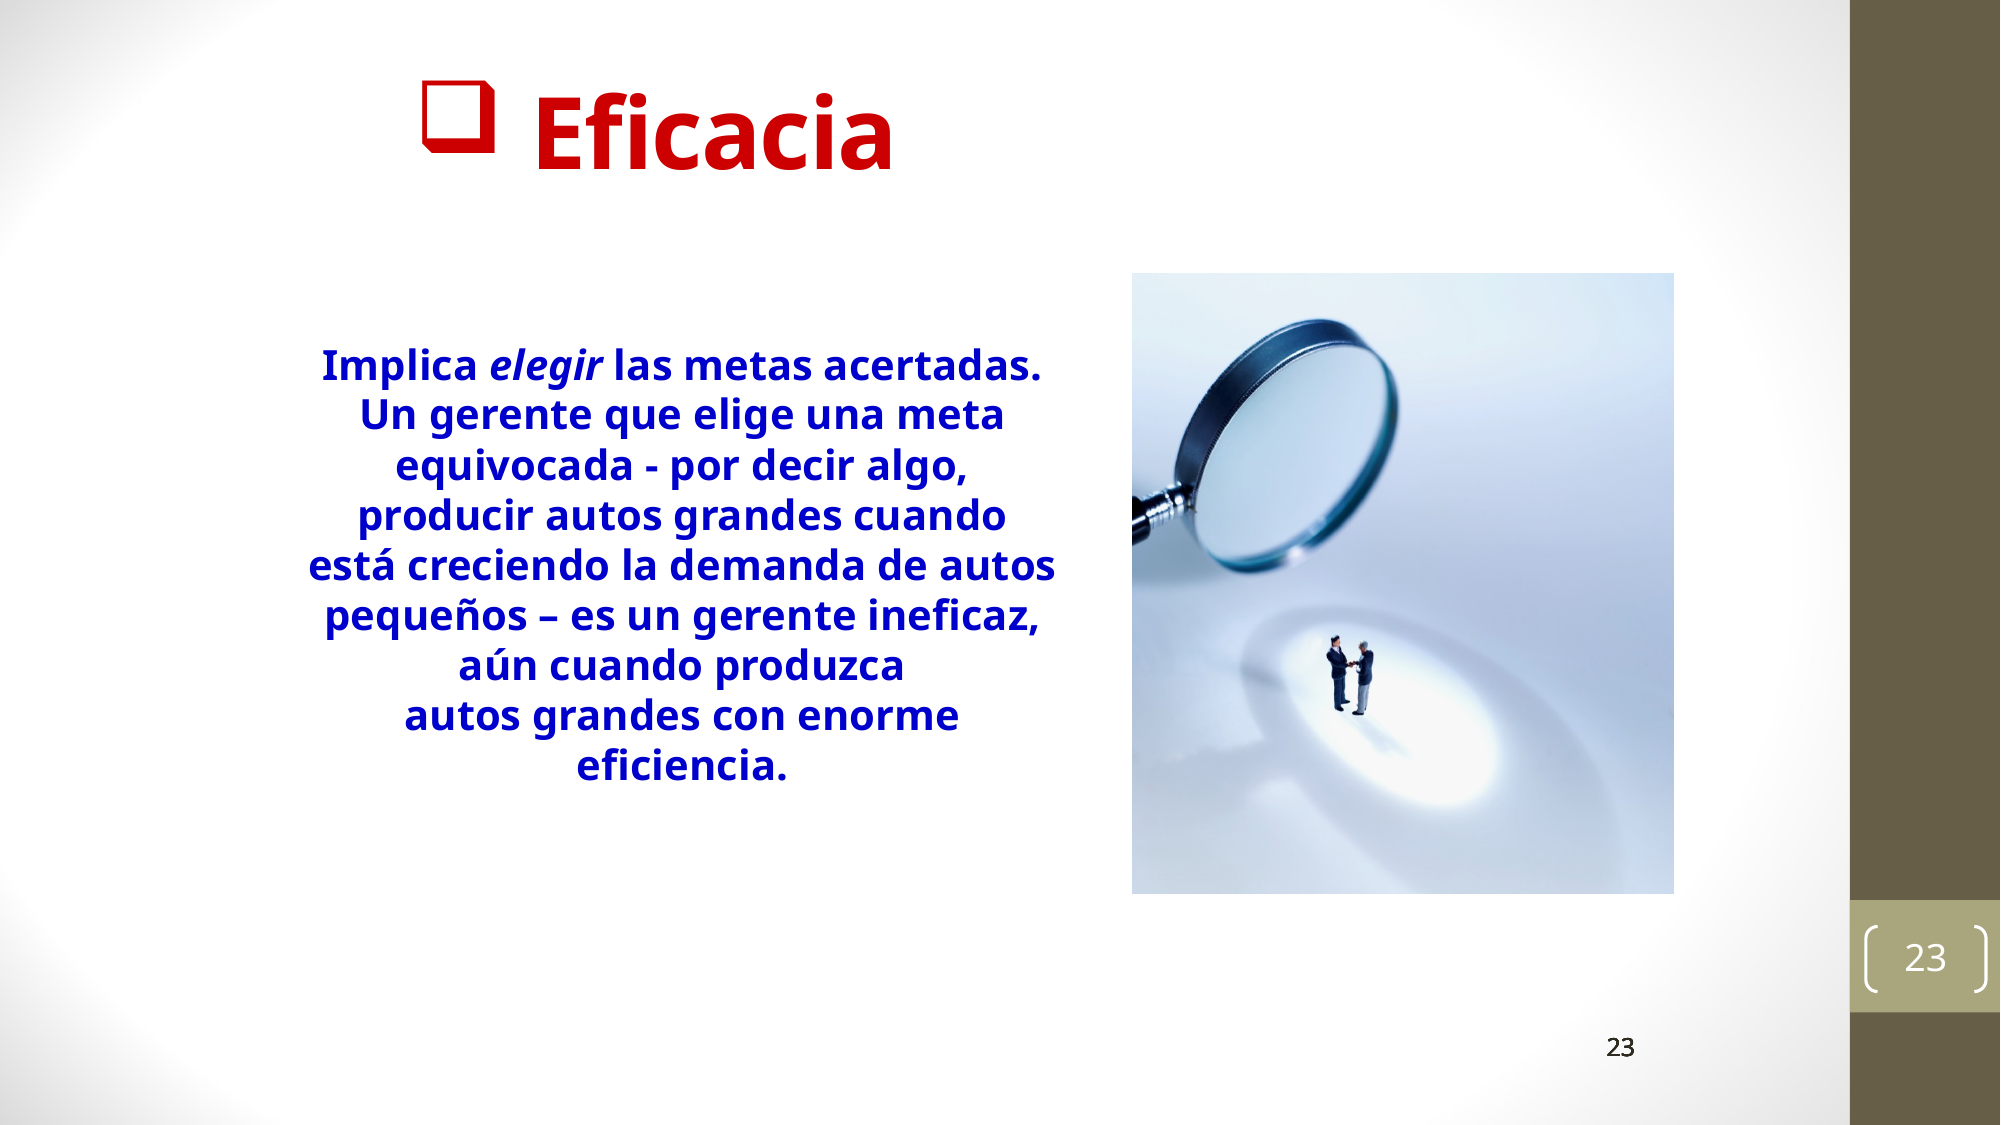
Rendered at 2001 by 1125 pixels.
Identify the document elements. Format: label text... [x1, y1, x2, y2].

text_box Implica elegir las metas acertadas. Un gerente que elige una meta equivocada - por decir algo, producir autos grandes cuando está creciendo la demanda de autos pequeños – es un gerente ineficaz, aún cuando produzca autos grandes con enorme eficiencia. [291, 331, 1074, 796]
text_box 23 [1325, 1024, 1650, 1103]
picture [0, 0, 1849, 1125]
title Eficacia [399, 66, 1750, 198]
slide_number 23 [1864, 924, 1988, 994]
